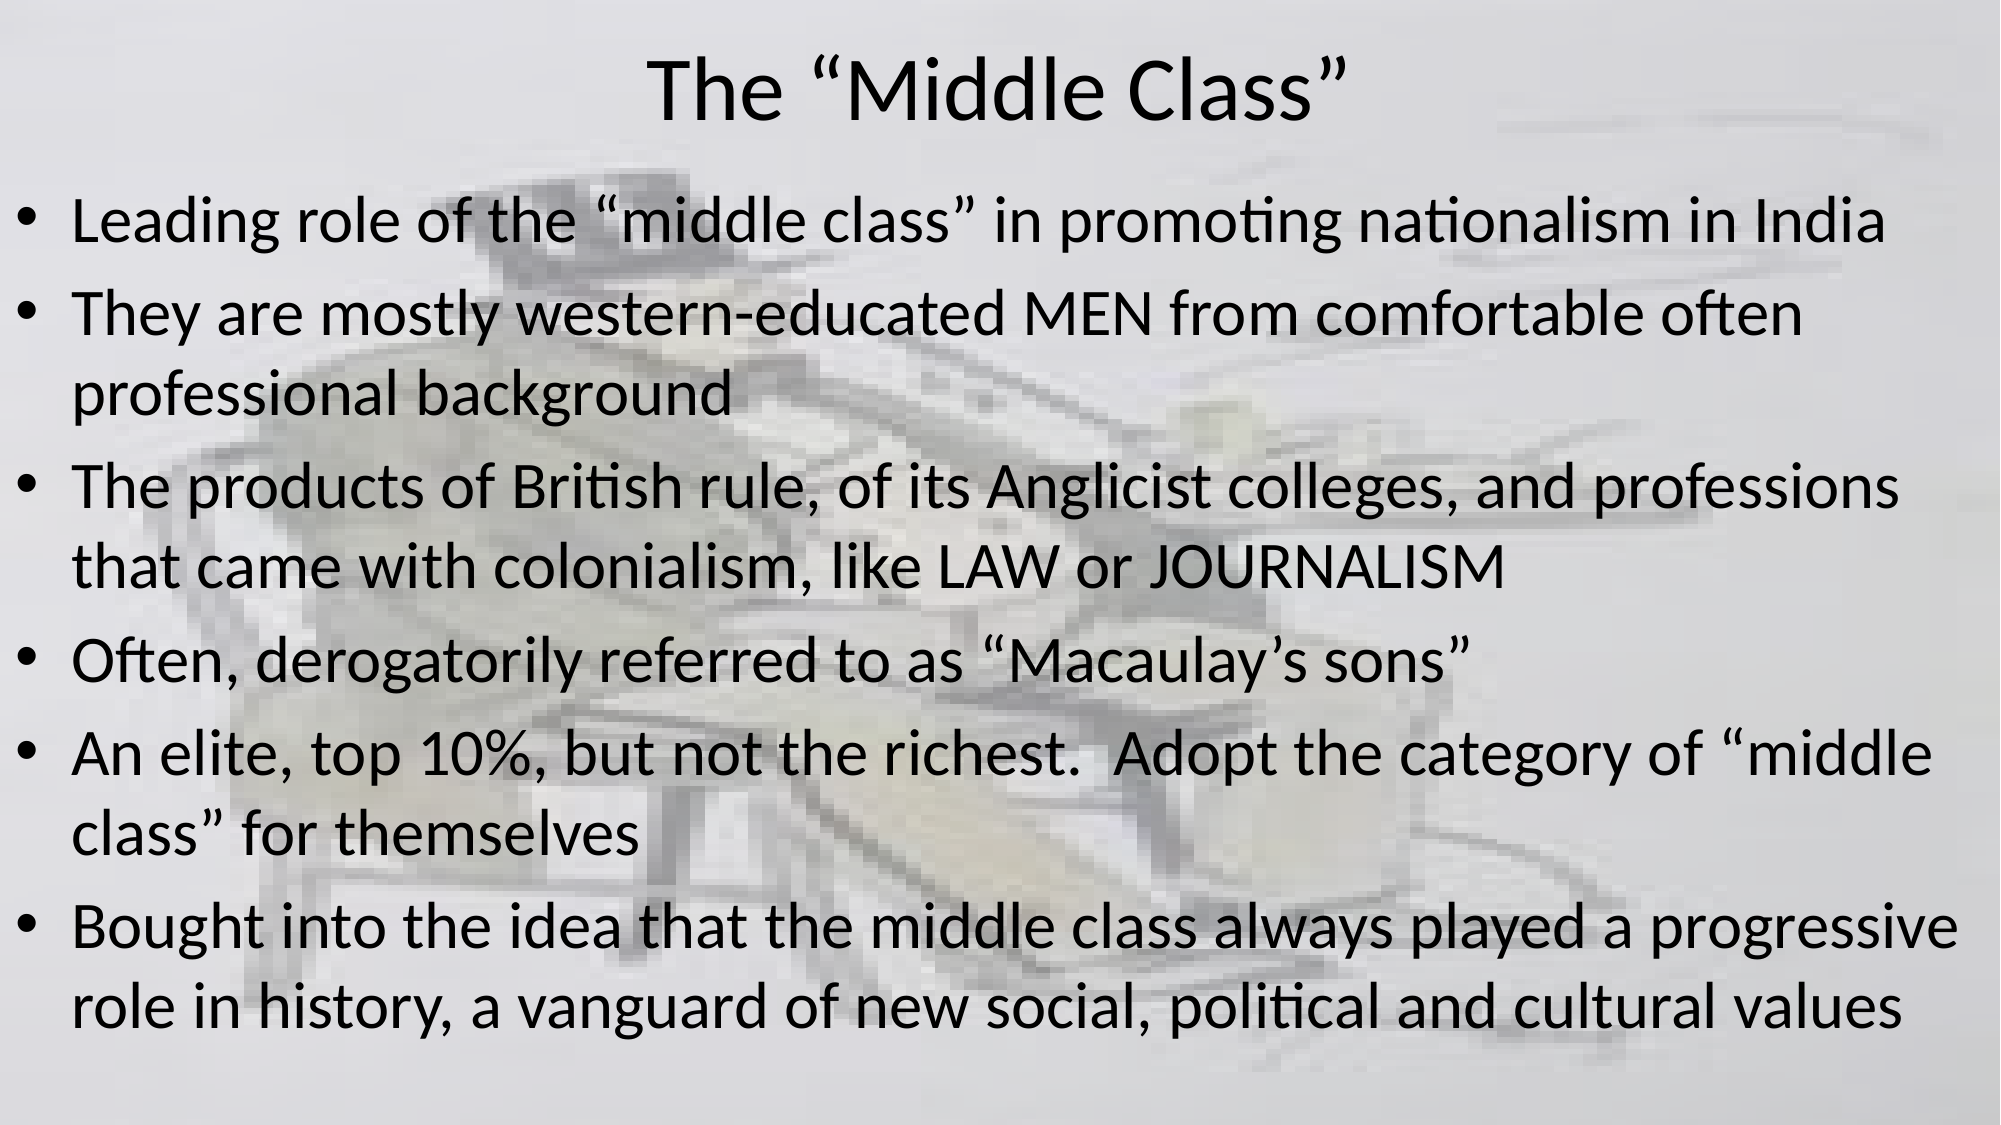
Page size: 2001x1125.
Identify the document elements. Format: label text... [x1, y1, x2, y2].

list Leading role of the “middle class” in promoting nationalism in India They are mostly western-educated MEN from comfortable often professional background The products of British rule, of its Anglicist colleges, and professions that came with colonialism, like LAW or JOURNALISM Often, derogatorily referred to as “Macaulay’s sons” An elite, top 10%, but not the richest. Adopt the category of “middle class” for themselves Bought into the idea that the middle class always played a progressive role in history, a vanguard of new social, political and cultural values [0, 168, 2000, 1087]
title The “Middle Class” [99, 0, 1900, 168]
